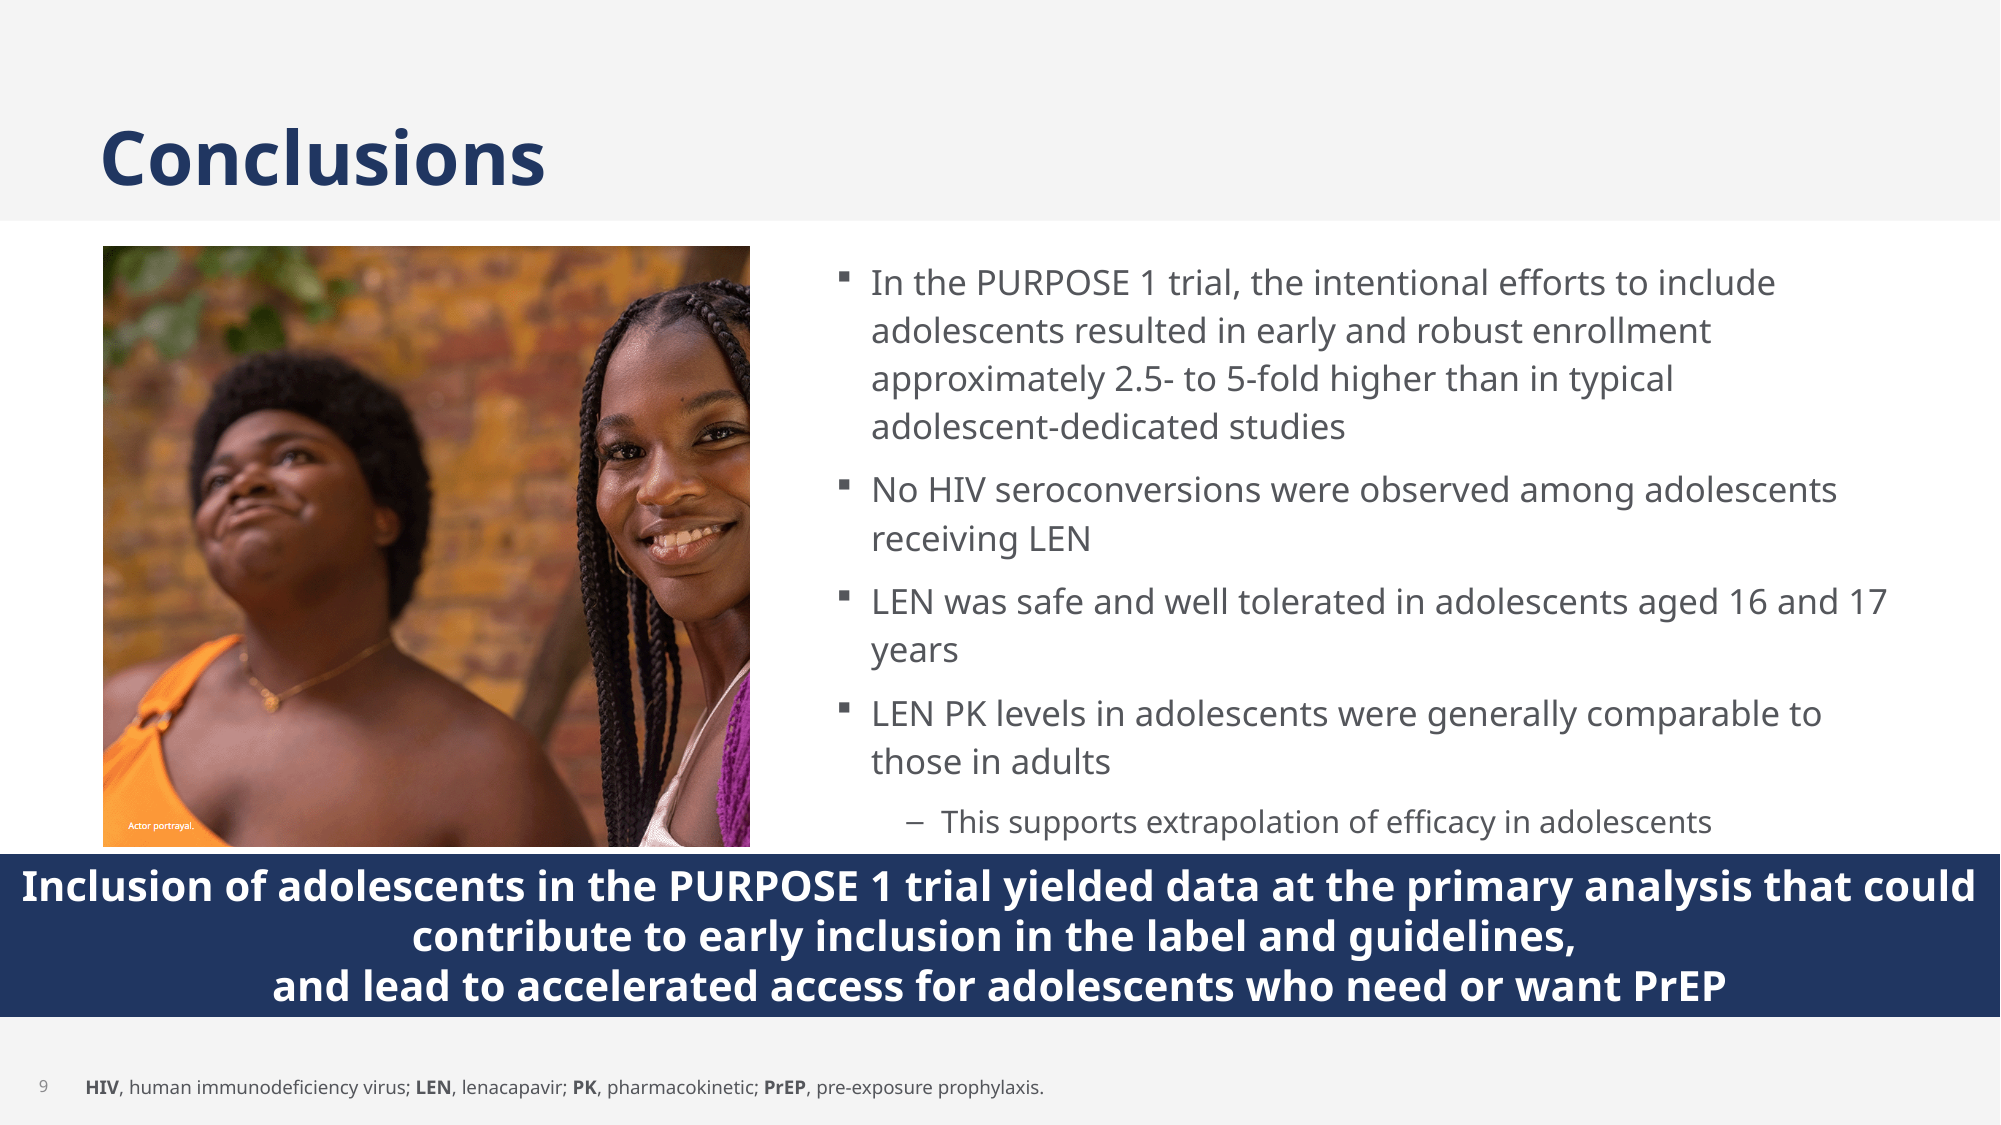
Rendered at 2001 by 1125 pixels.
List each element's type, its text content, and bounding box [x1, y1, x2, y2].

list In the PURPOSE 1 trial, the intentional efforts to include adolescents resulted in early and robust enrollment approximately 2.5- to 5-fold higher than in typical adolescent-dedicated studies No HIV seroconversions were observed among adolescents receiving LEN LEN was safe and well tolerated in adolescents aged 16 and 17 years LEN PK levels in adolescents were generally comparable to those in adults This supports extrapolation of efficacy in adolescents [821, 246, 1906, 847]
picture [103, 245, 750, 848]
text_box Inclusion of adolescents in the PURPOSE 1 trial yielded data at the primary analysis that could contribute to early inclusion in the label and guidelines, and lead to accelerated access for adolescents who need or want PrEP [0, 855, 2000, 1015]
list HIV, human immunodeficiency virus; LEN, lenacapavir; PK, pharmacokinetic; PrEP, pre-exposure prophylaxis. [85, 1057, 1917, 1107]
title Conclusions [84, 50, 1916, 210]
